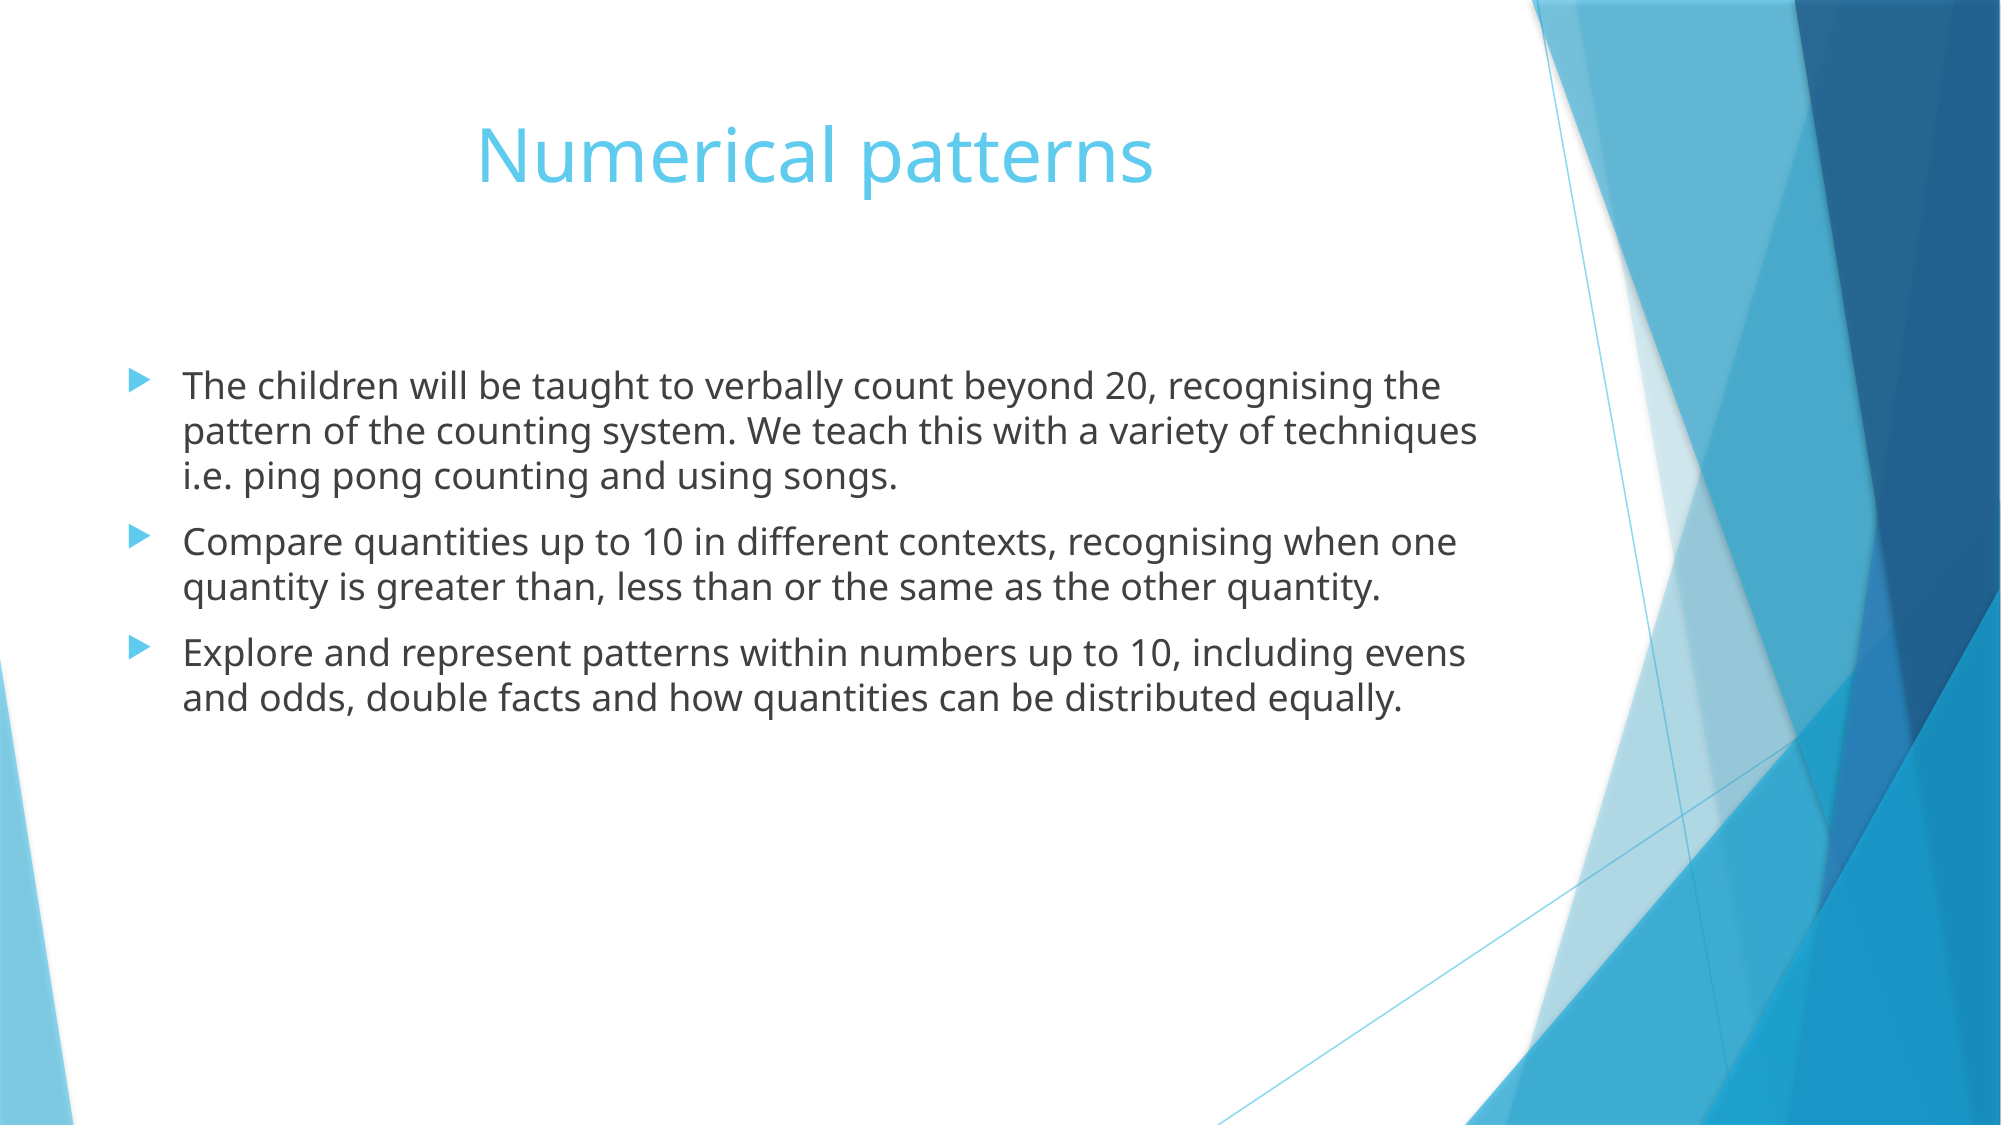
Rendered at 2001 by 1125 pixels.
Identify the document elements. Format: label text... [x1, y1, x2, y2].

title Numerical patterns [111, 99, 1522, 317]
list The children will be taught to verbally count beyond 20, recognising the pattern of the counting system. We teach this with a variety of techniques i.e. ping pong counting and using songs. Compare quantities up to 10 in different contexts, recognising when one quantity is greater than, less than or the same as the other quantity. Explore and represent patterns within numbers up to 10, including evens and odds, double facts and how quantities can be distributed equally. [111, 354, 1522, 992]
